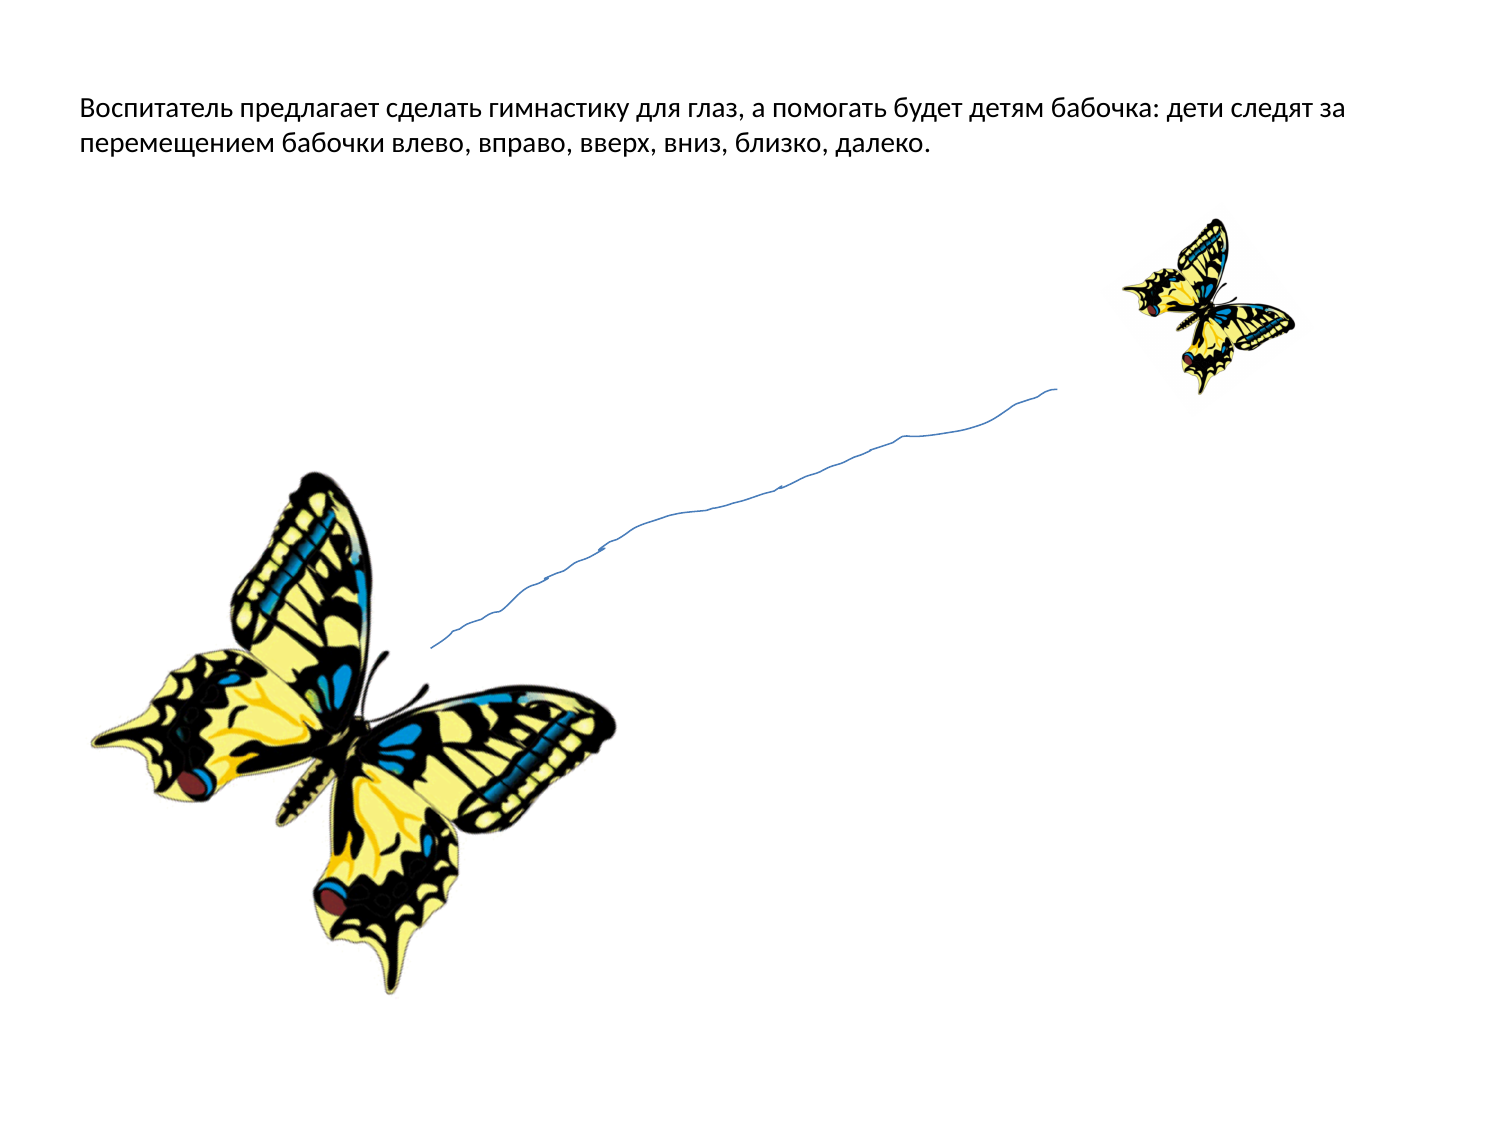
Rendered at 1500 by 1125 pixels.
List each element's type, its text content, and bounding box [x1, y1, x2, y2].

text_box [588, 388, 1058, 584]
text_box Воспитатель предлагает сделать гимнастику для глаз, а помогать будет детям бабочка: дети следят за перемещением бабочки влево, вправо, вверх, вниз, близко, далеко. [64, 80, 1412, 201]
picture [31, 422, 672, 1062]
picture [1101, 203, 1313, 416]
